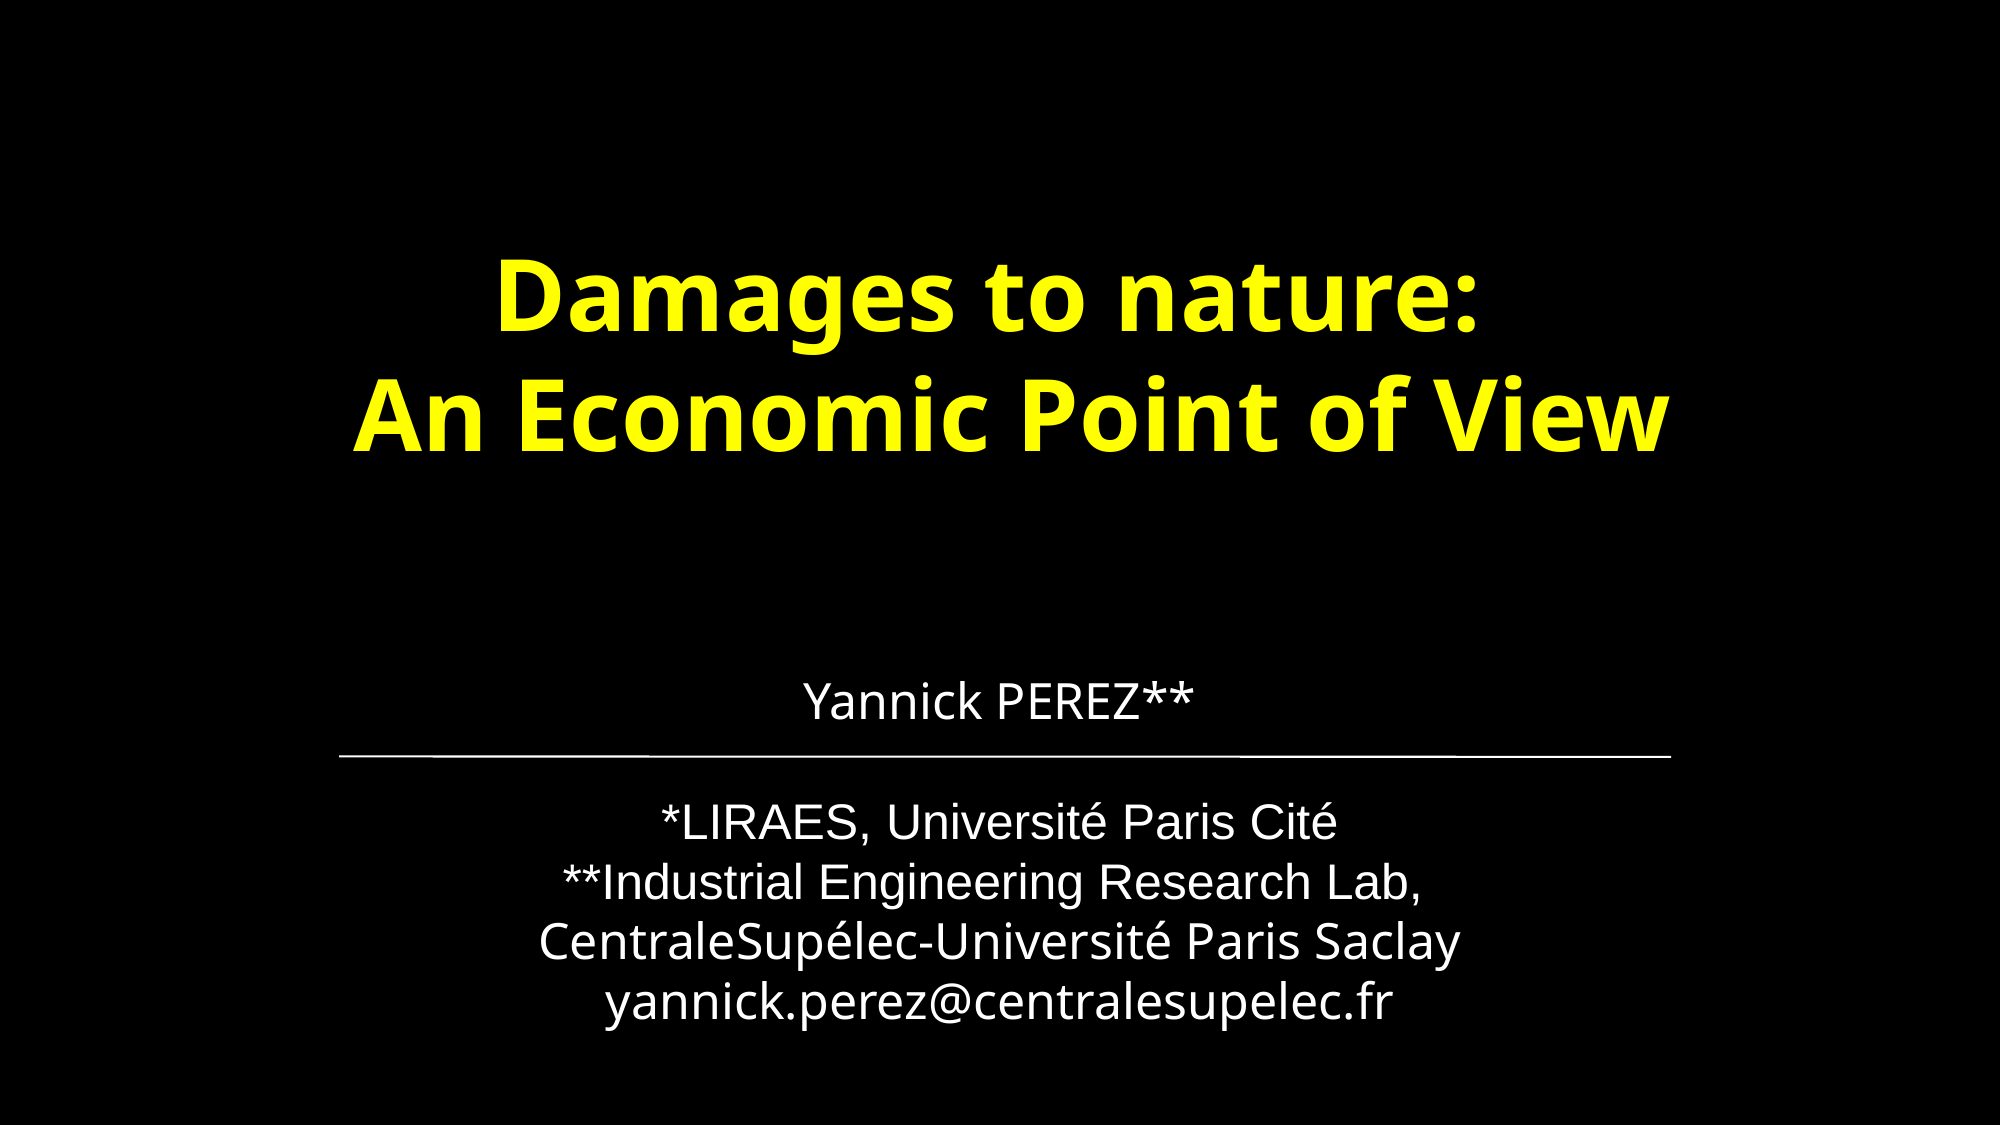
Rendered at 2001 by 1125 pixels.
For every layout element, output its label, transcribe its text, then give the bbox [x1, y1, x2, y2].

text_box Yannick PEREZ** *LIRAES, Université Paris Cité **Industrial Engineering Research Lab, CentraleSupélec-Université Paris Saclay yannick.perez@centralesupelec.fr [0, 661, 2000, 1037]
text_box Damages to nature: An Economic Point of View [235, 223, 1765, 479]
